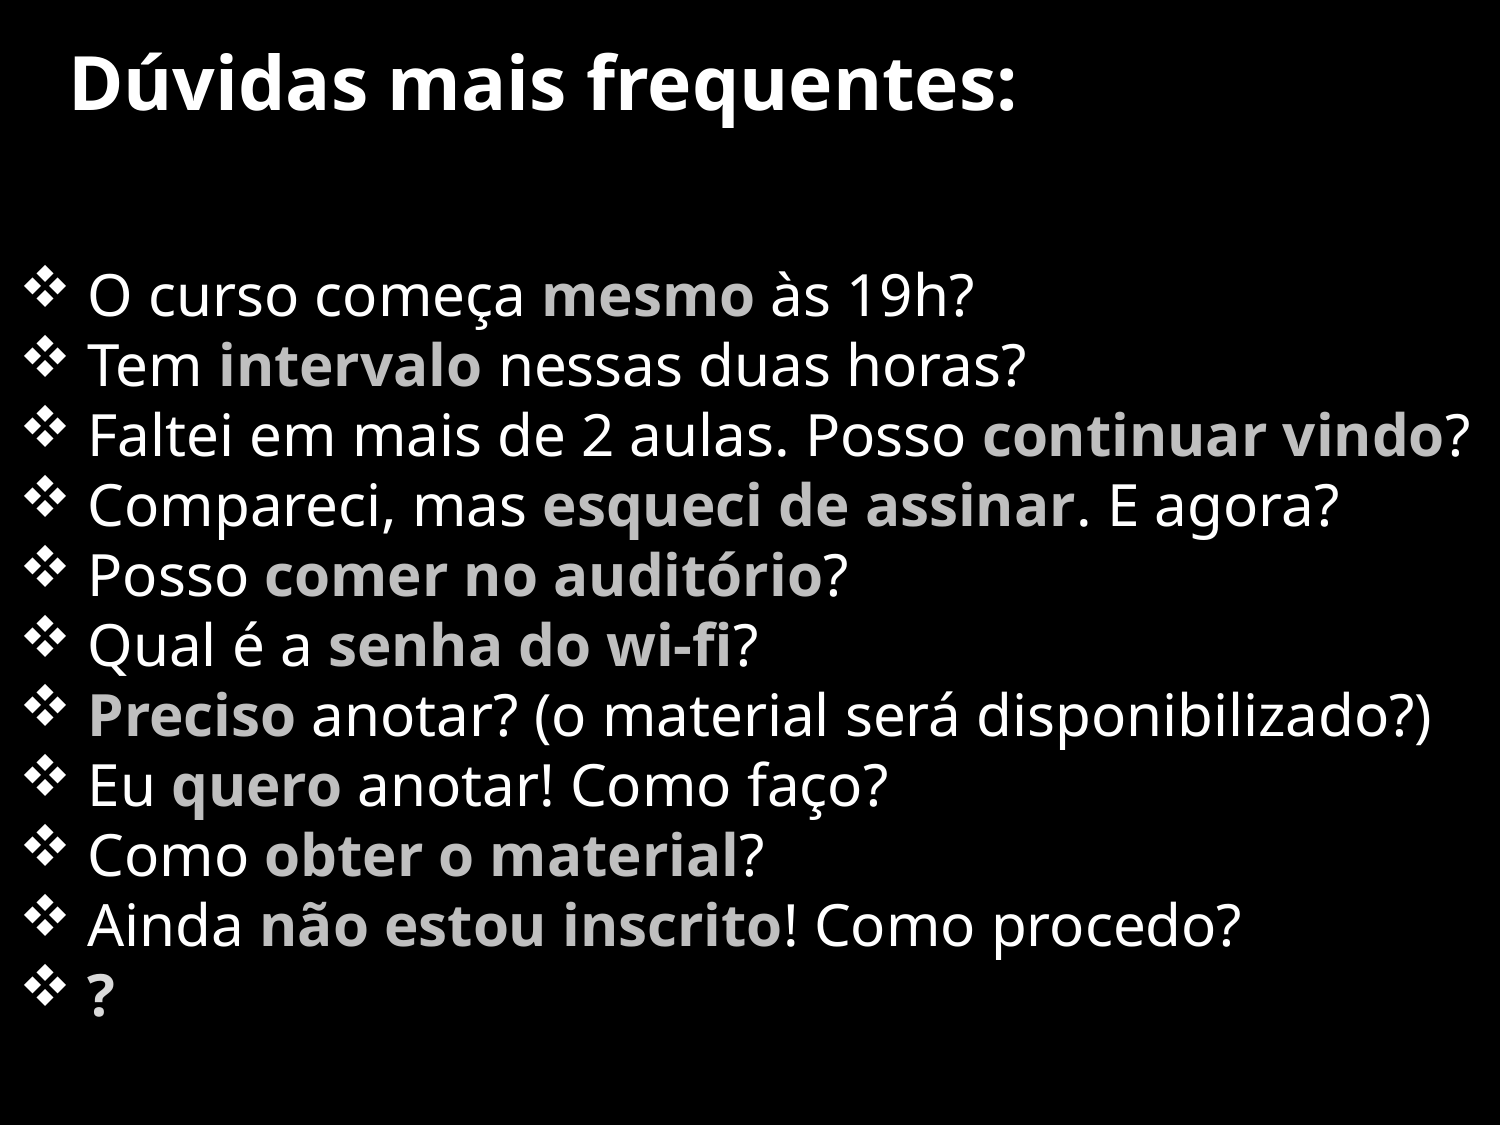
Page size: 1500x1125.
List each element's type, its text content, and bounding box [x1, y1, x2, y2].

text_box O curso começa mesmo às 19h? Tem intervalo nessas duas horas? Faltei em mais de 2 aulas. Posso continuar vindo? Compareci, mas esqueci de assinar. E agora? Posso comer no auditório? Qual é a senha do wi-fi? Preciso anotar? (o material será disponibilizado?) Eu quero anotar! Como faço? Como obter o material? Ainda não estou inscrito! Como procedo? ? [4, 160, 1500, 1036]
title Dúvidas mais frequentes: [52, 0, 1329, 160]
